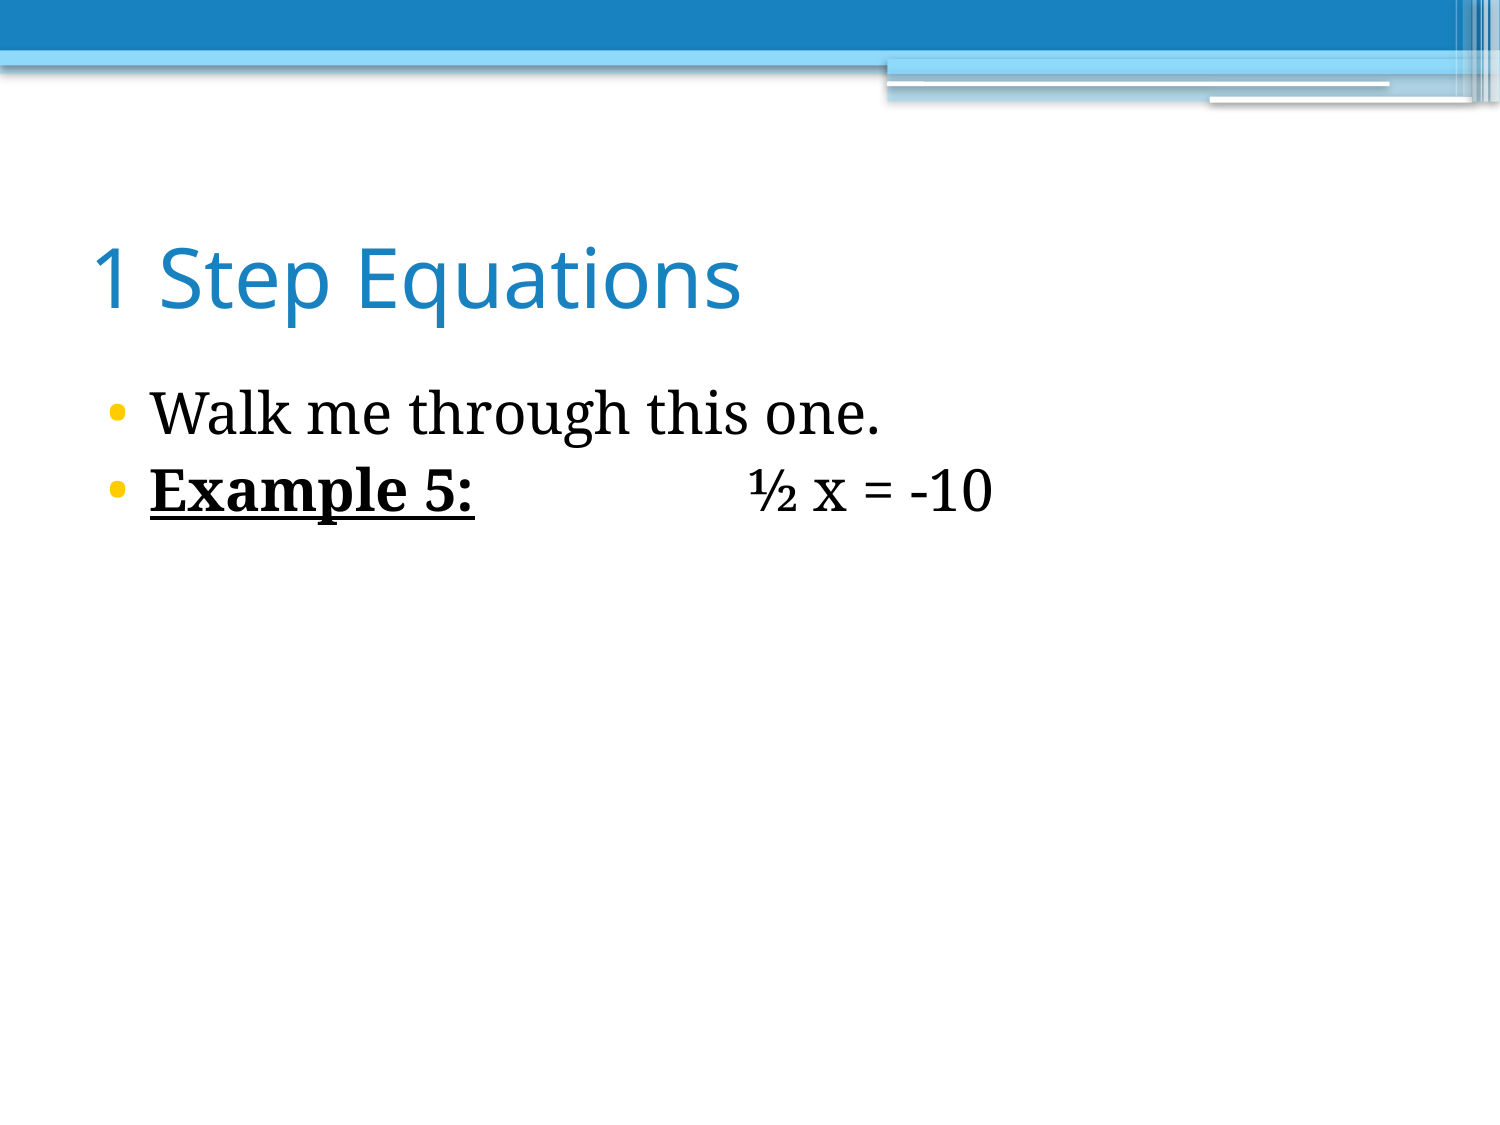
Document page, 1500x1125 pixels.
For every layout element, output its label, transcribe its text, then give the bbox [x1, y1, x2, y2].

title 1 Step Equations [75, 187, 1425, 363]
list Walk me through this one. Example 5: ½ x = -10 [75, 368, 1425, 1079]
